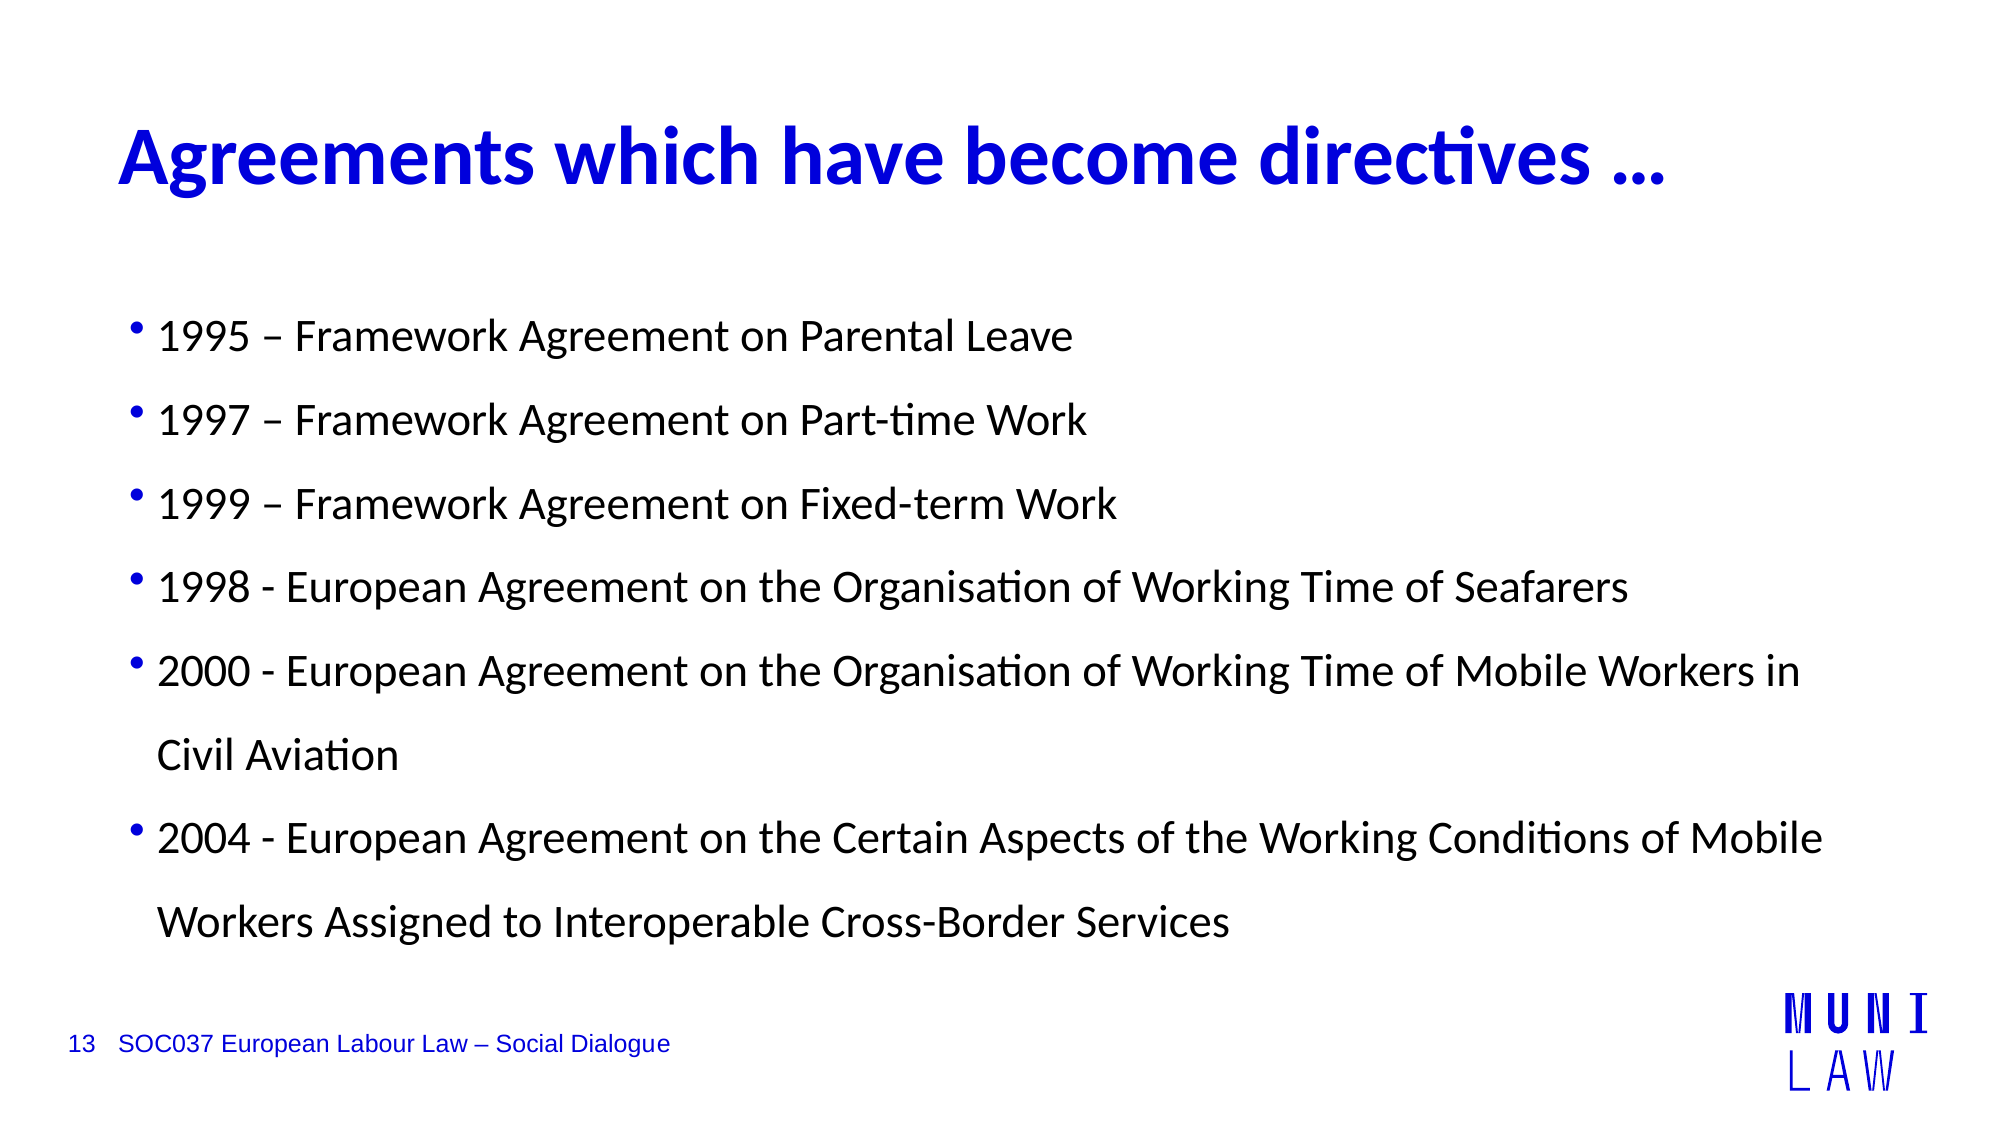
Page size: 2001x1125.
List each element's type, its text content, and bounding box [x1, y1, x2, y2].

slide_number 13 [67, 1021, 110, 1063]
footer SOC037 European Labour Law – Social Dialogue [118, 1021, 1418, 1063]
list 1995 – Framework Agreement on Parental Leave 1997 – Framework Agreement on Part-time Work 1999 – Framework Agreement on Fixed-term Work 1998 - European Agreement on the Organisation of Working Time of Seafarers 2000 - European Agreement on the Organisation of Working Time of Mobile Workers in Civil Aviation 2004 - European Agreement on the Certain Aspects of the Working Conditions of Mobile Workers Assigned to Interoperable Cross-Border Services [118, 277, 1883, 957]
title Agreements which have become directives … [118, 118, 1883, 193]
